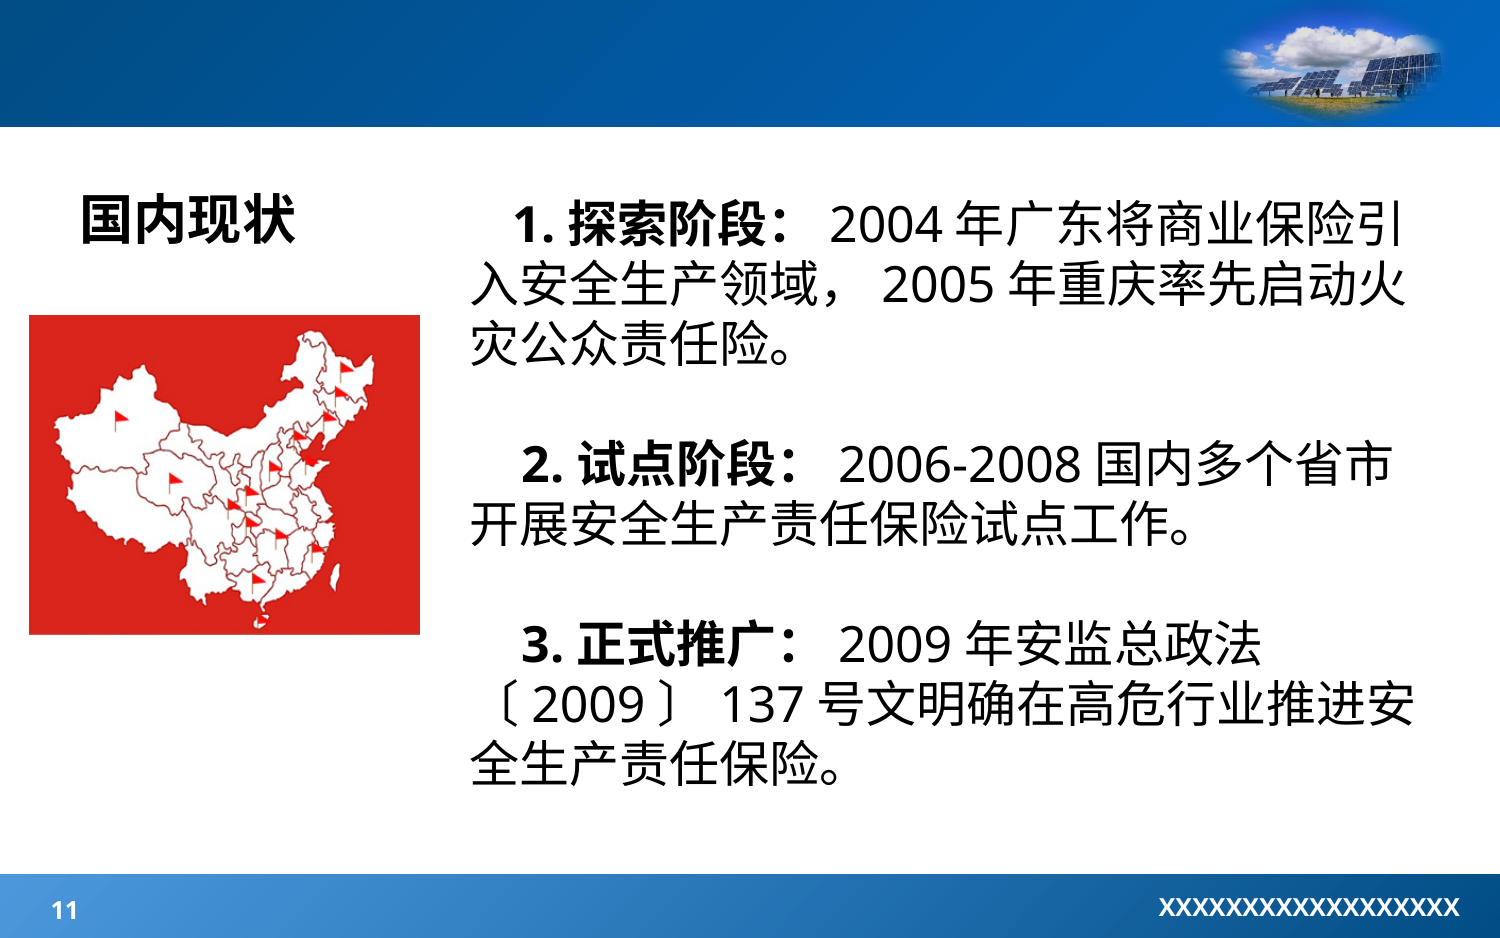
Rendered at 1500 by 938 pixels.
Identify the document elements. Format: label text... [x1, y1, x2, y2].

picture [1233, 6, 1433, 113]
picture [29, 314, 420, 635]
text_box 1.探索阶段：2004年广东将商业保险引入安全生产领域，2005年重庆率先启动火灾公众责任险。 2.试点阶段：2006-2008国内多个省市开展安全生产责任保险试点工作。 3.正式推广：2009年安监总政法〔2009〕137号文明确在高危行业推进安全生产责任保险。 [454, 149, 1447, 835]
text_box 国内现状 [64, 161, 378, 274]
